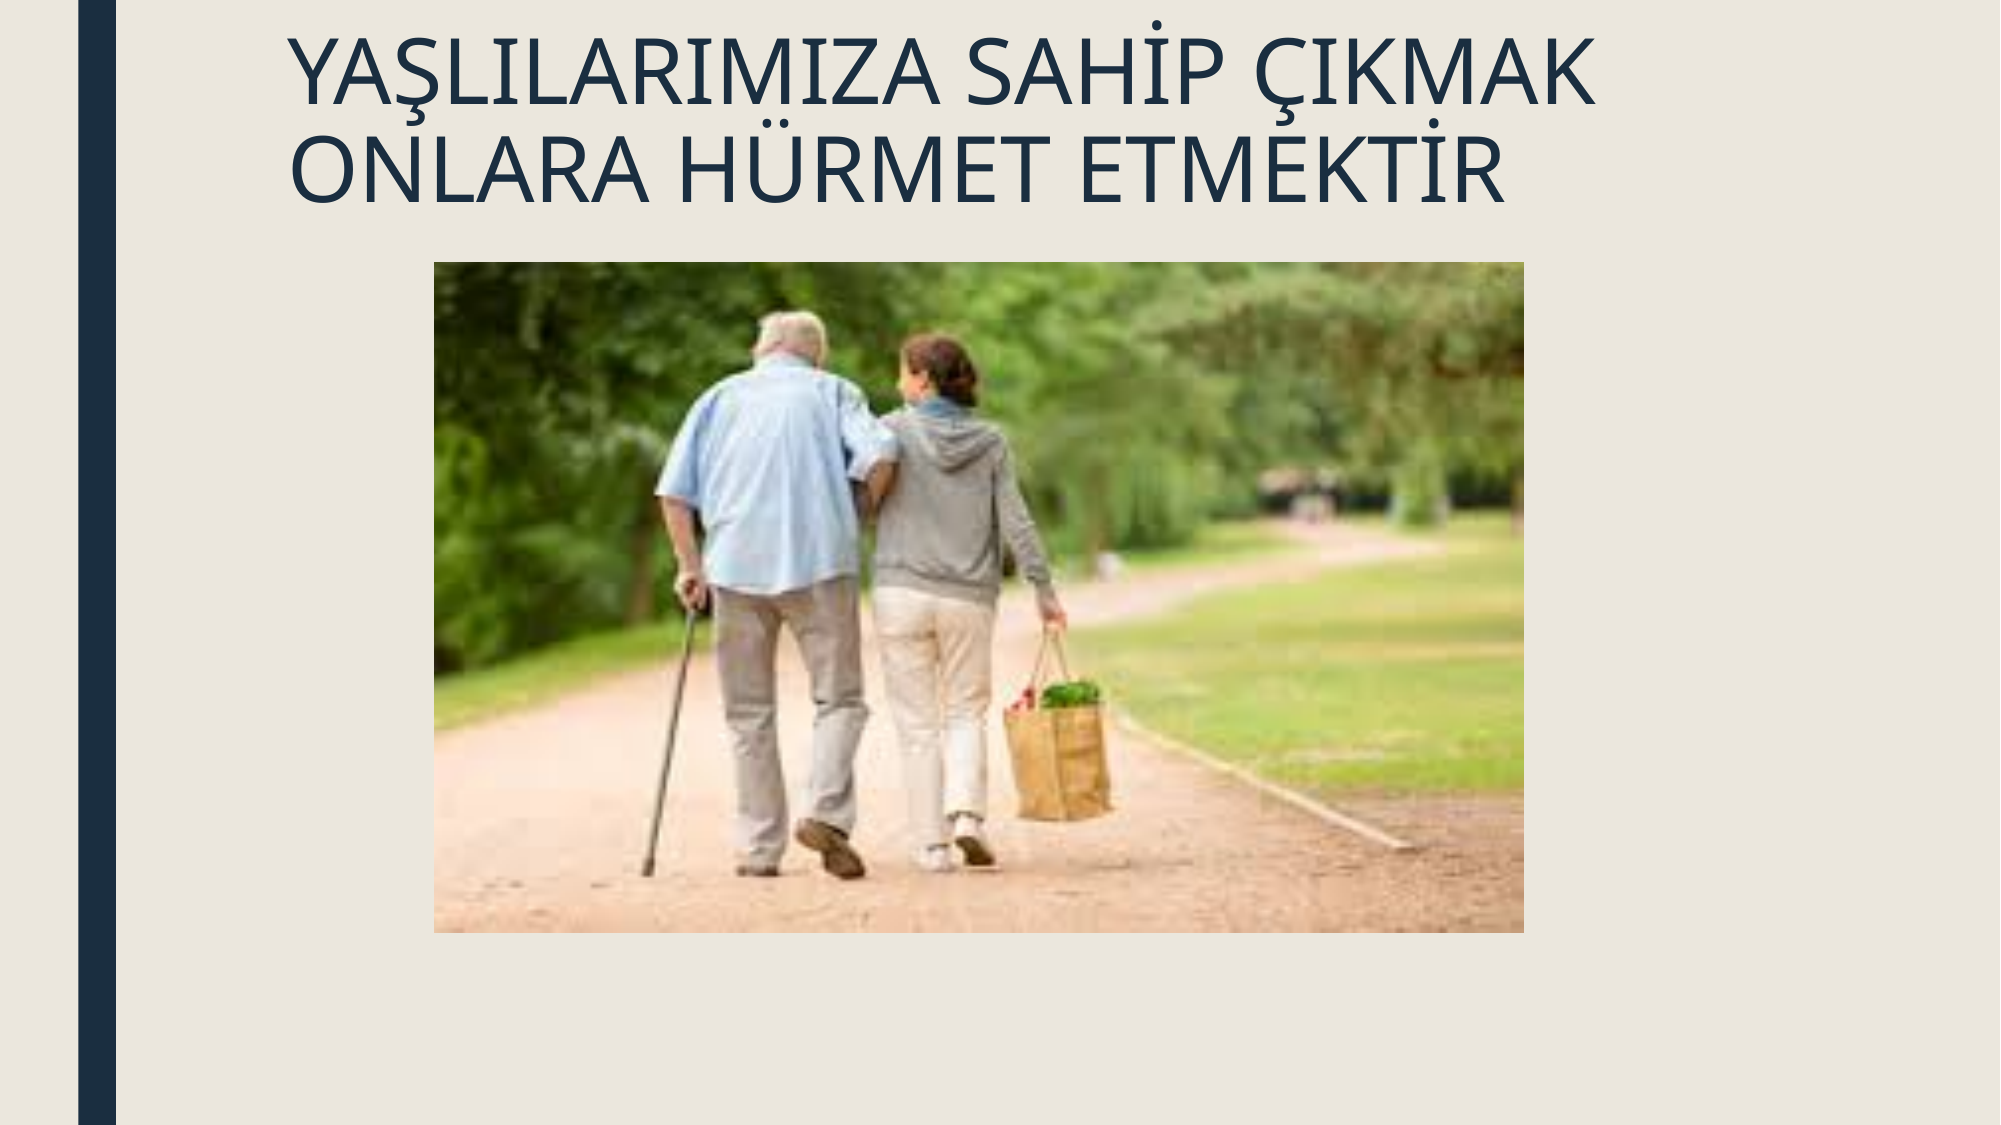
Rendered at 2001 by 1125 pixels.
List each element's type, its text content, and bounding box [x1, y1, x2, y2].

title YAŞLILARIMIZA SAHİP ÇIKMAK ONLARA HÜRMET ETMEKTİR [272, 18, 1848, 263]
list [434, 262, 1524, 933]
